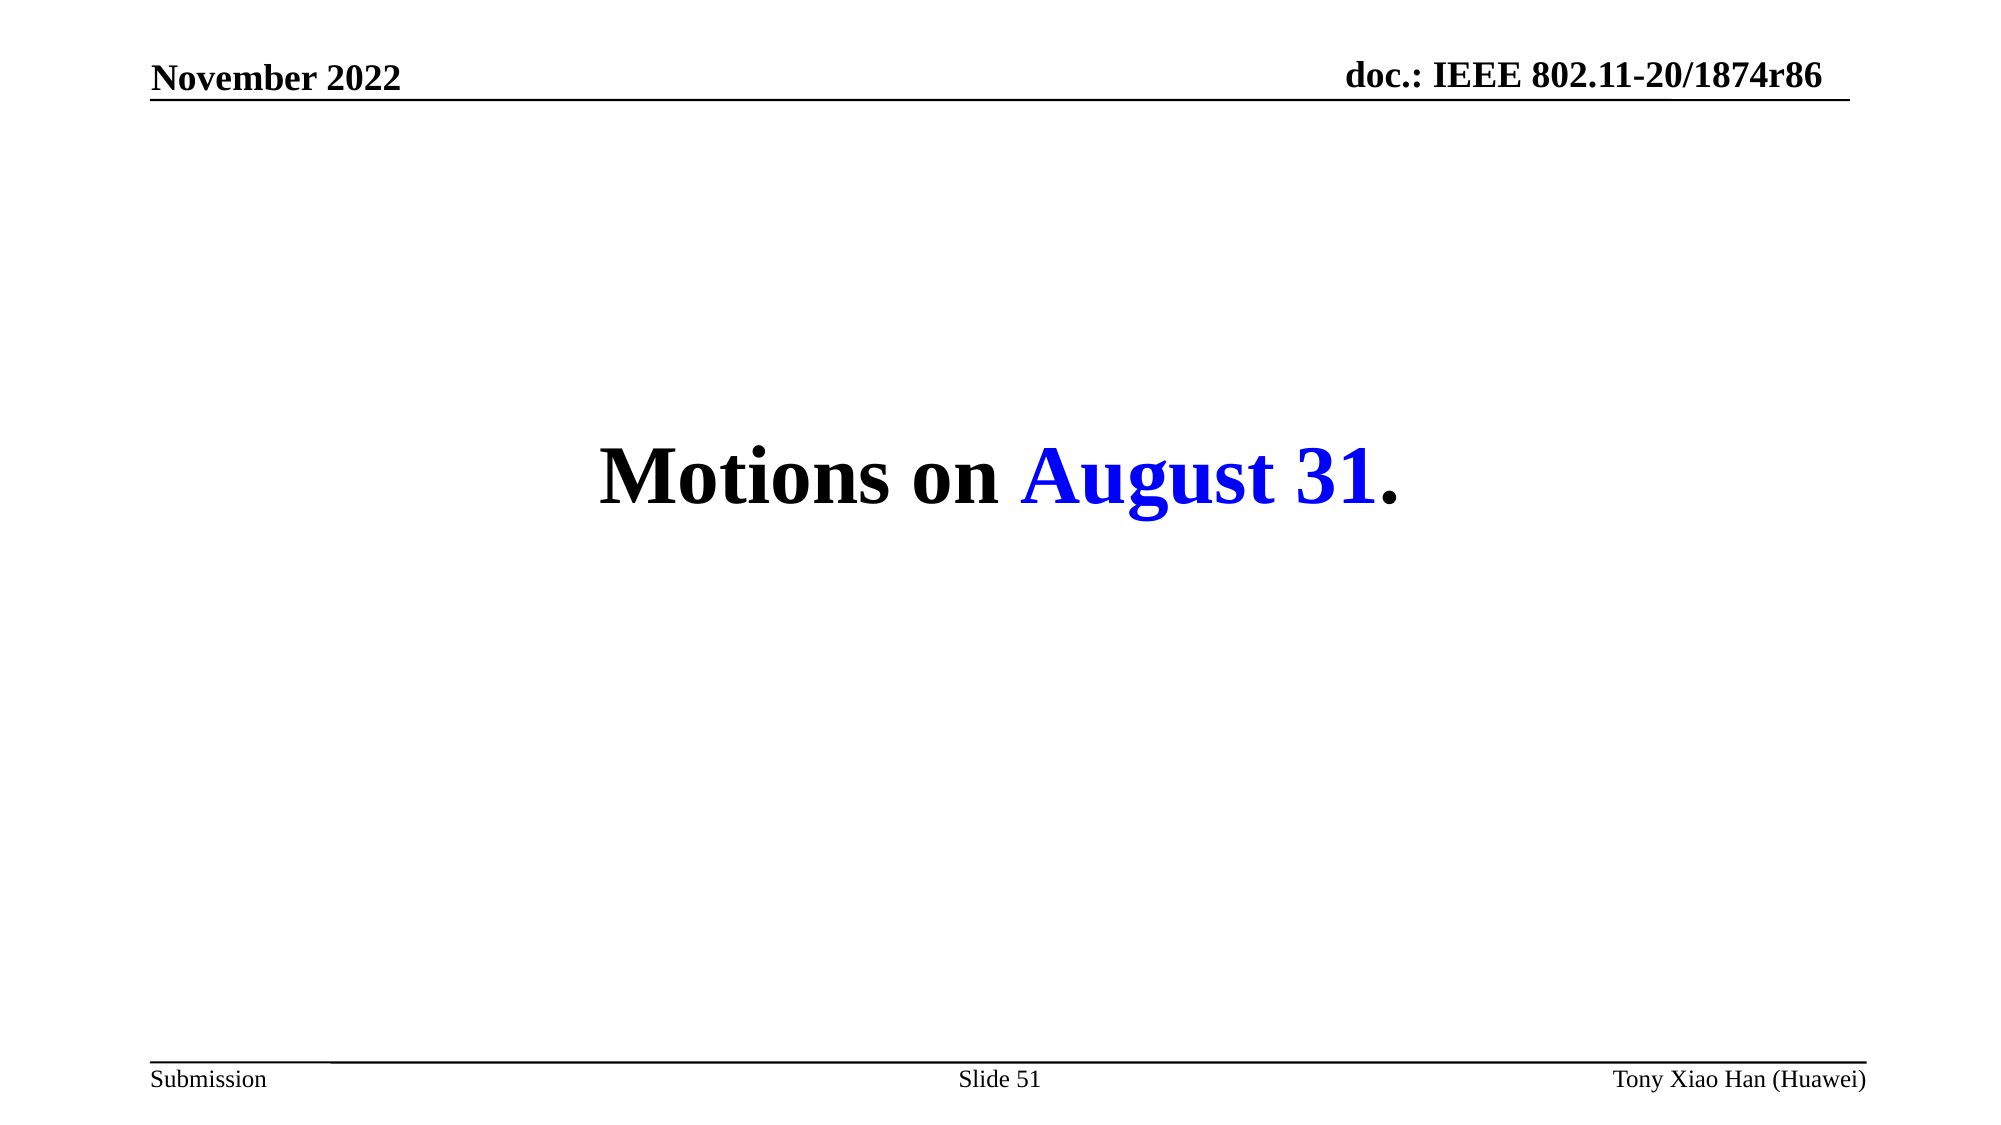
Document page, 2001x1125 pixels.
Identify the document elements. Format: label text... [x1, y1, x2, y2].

text_box Motions on August 31. [362, 412, 1638, 950]
